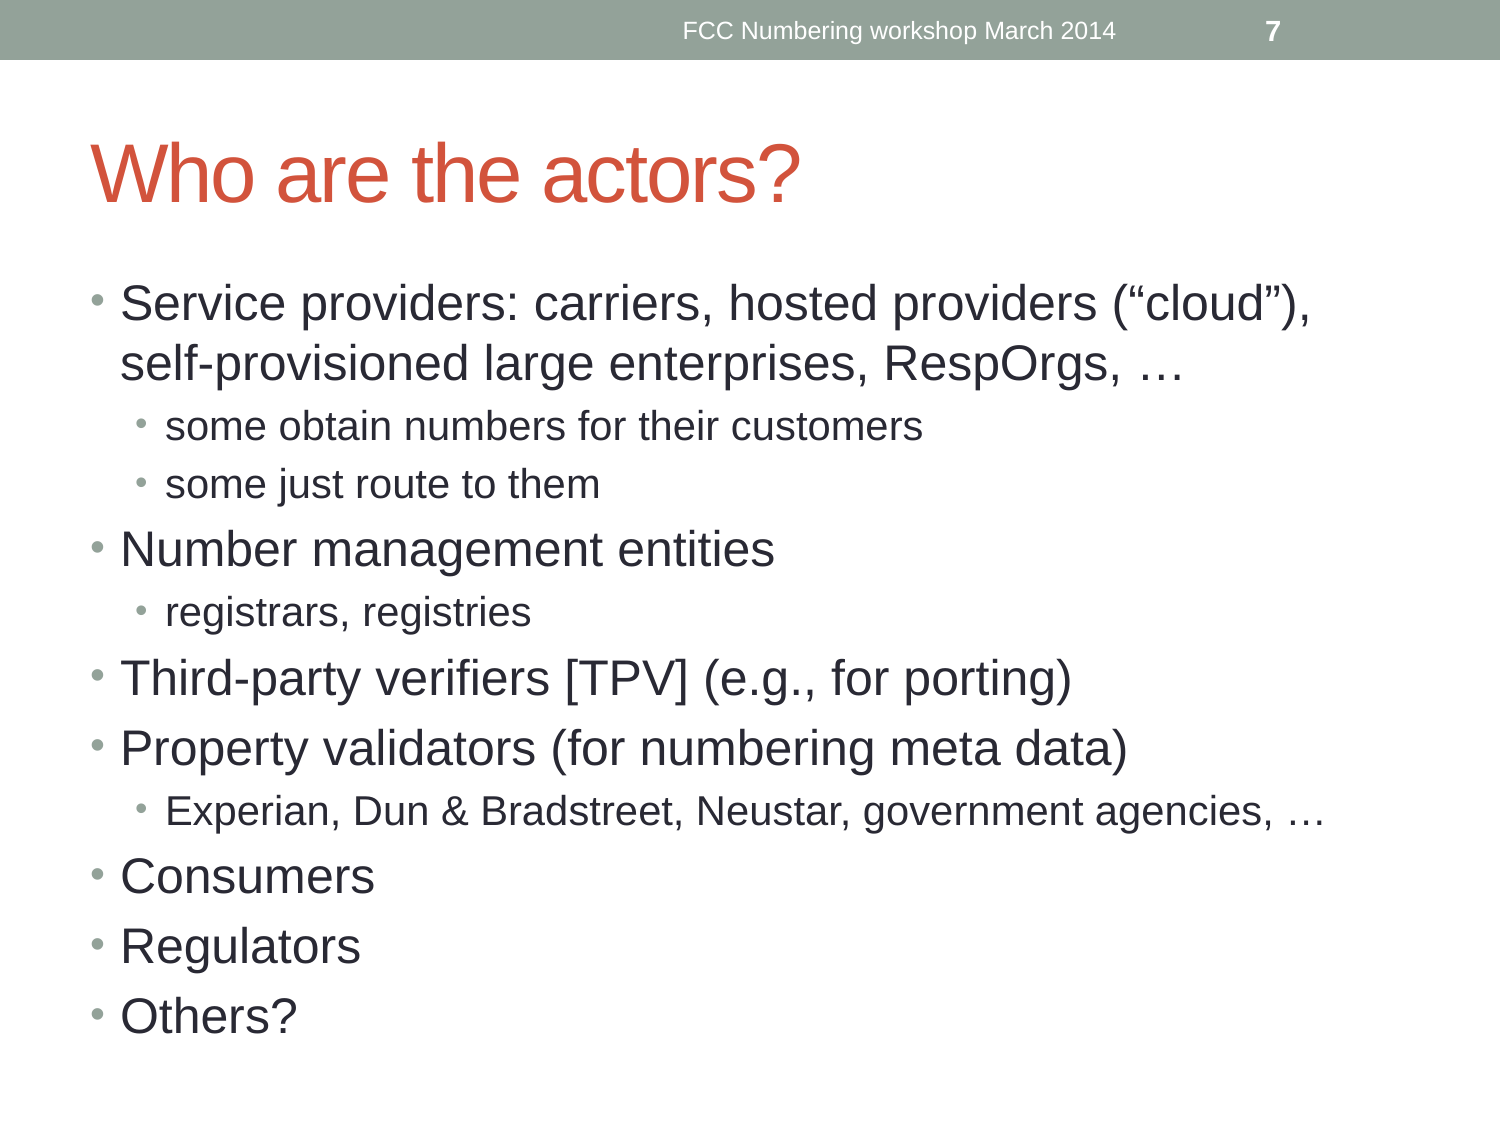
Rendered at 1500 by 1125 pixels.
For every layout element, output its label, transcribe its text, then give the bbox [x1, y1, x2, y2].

list Service providers: carriers, hosted providers (“cloud”), self-provisioned large enterprises, RespOrgs, … some obtain numbers for their customers some just route to them Number management entities registrars, registries Third-party verifiers [TPV] (e.g., for porting) Property validators (for numbering meta data) Experian, Dun & Bradstreet, Neustar, government agencies, … Consumers Regulators Others? [75, 262, 1425, 1063]
title Who are the actors? [75, 87, 1425, 250]
slide_number 7 [1250, 3, 1425, 57]
footer FCC Numbering workshop March 2014 [562, 3, 1238, 57]
